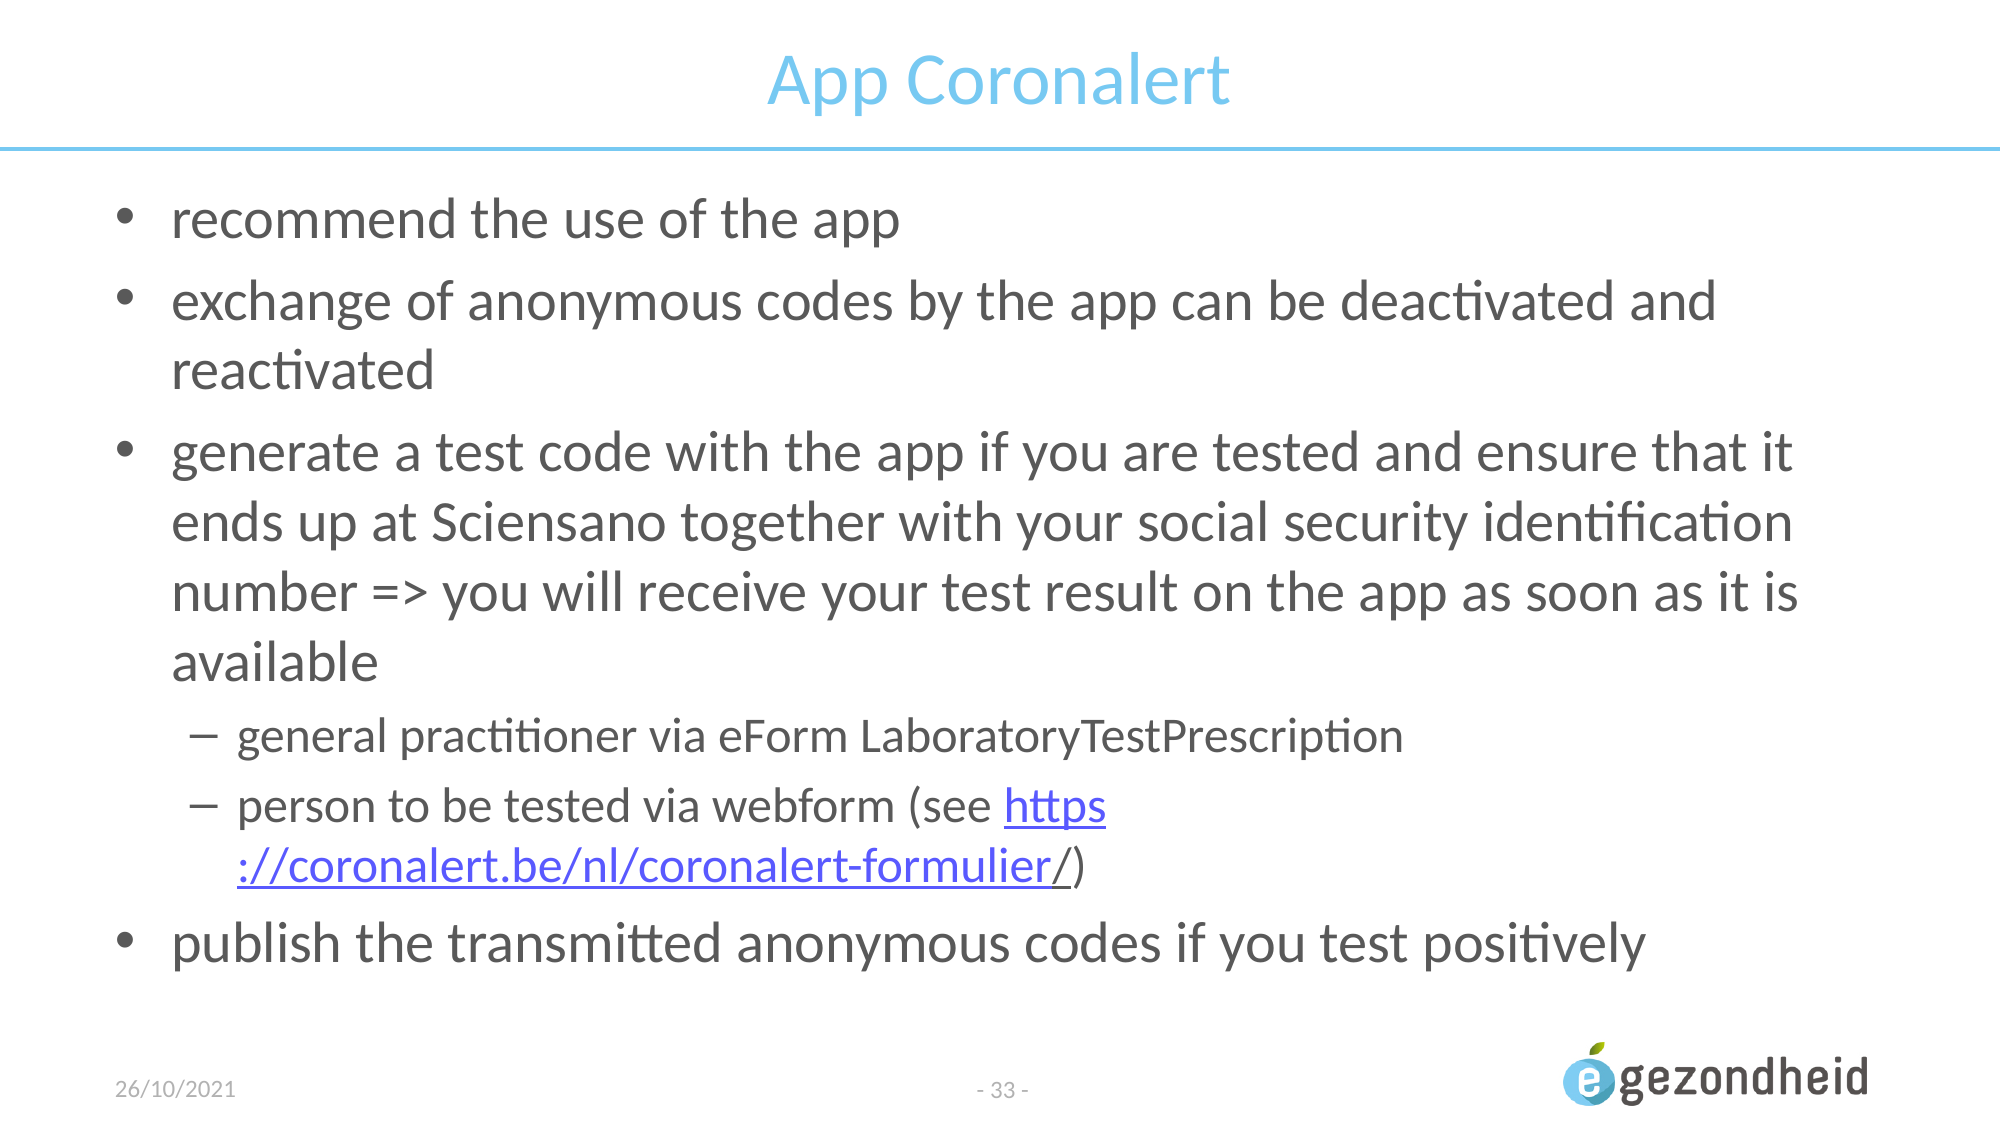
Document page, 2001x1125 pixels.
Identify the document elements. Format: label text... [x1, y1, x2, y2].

slide_number - 33 - [769, 1058, 1237, 1119]
picture [1531, 1035, 1898, 1122]
title App Coronalert [0, 0, 2000, 149]
list recommend the use of the app exchange of anonymous codes by the app can be deactivated and reactivated generate a test code with the app if you are tested and ensure that it ends up at Sciensano together with your social security identification number => you will receive your test result on the app as soon as it is available general practitioner via eForm LaboratoryTestPrescription person to be tested via webform (see https://coronalert.be/nl/coronalert-formulier/) publish the transmitted anonymous codes if you test positively [99, 172, 1900, 1035]
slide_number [99, 1057, 567, 1118]
